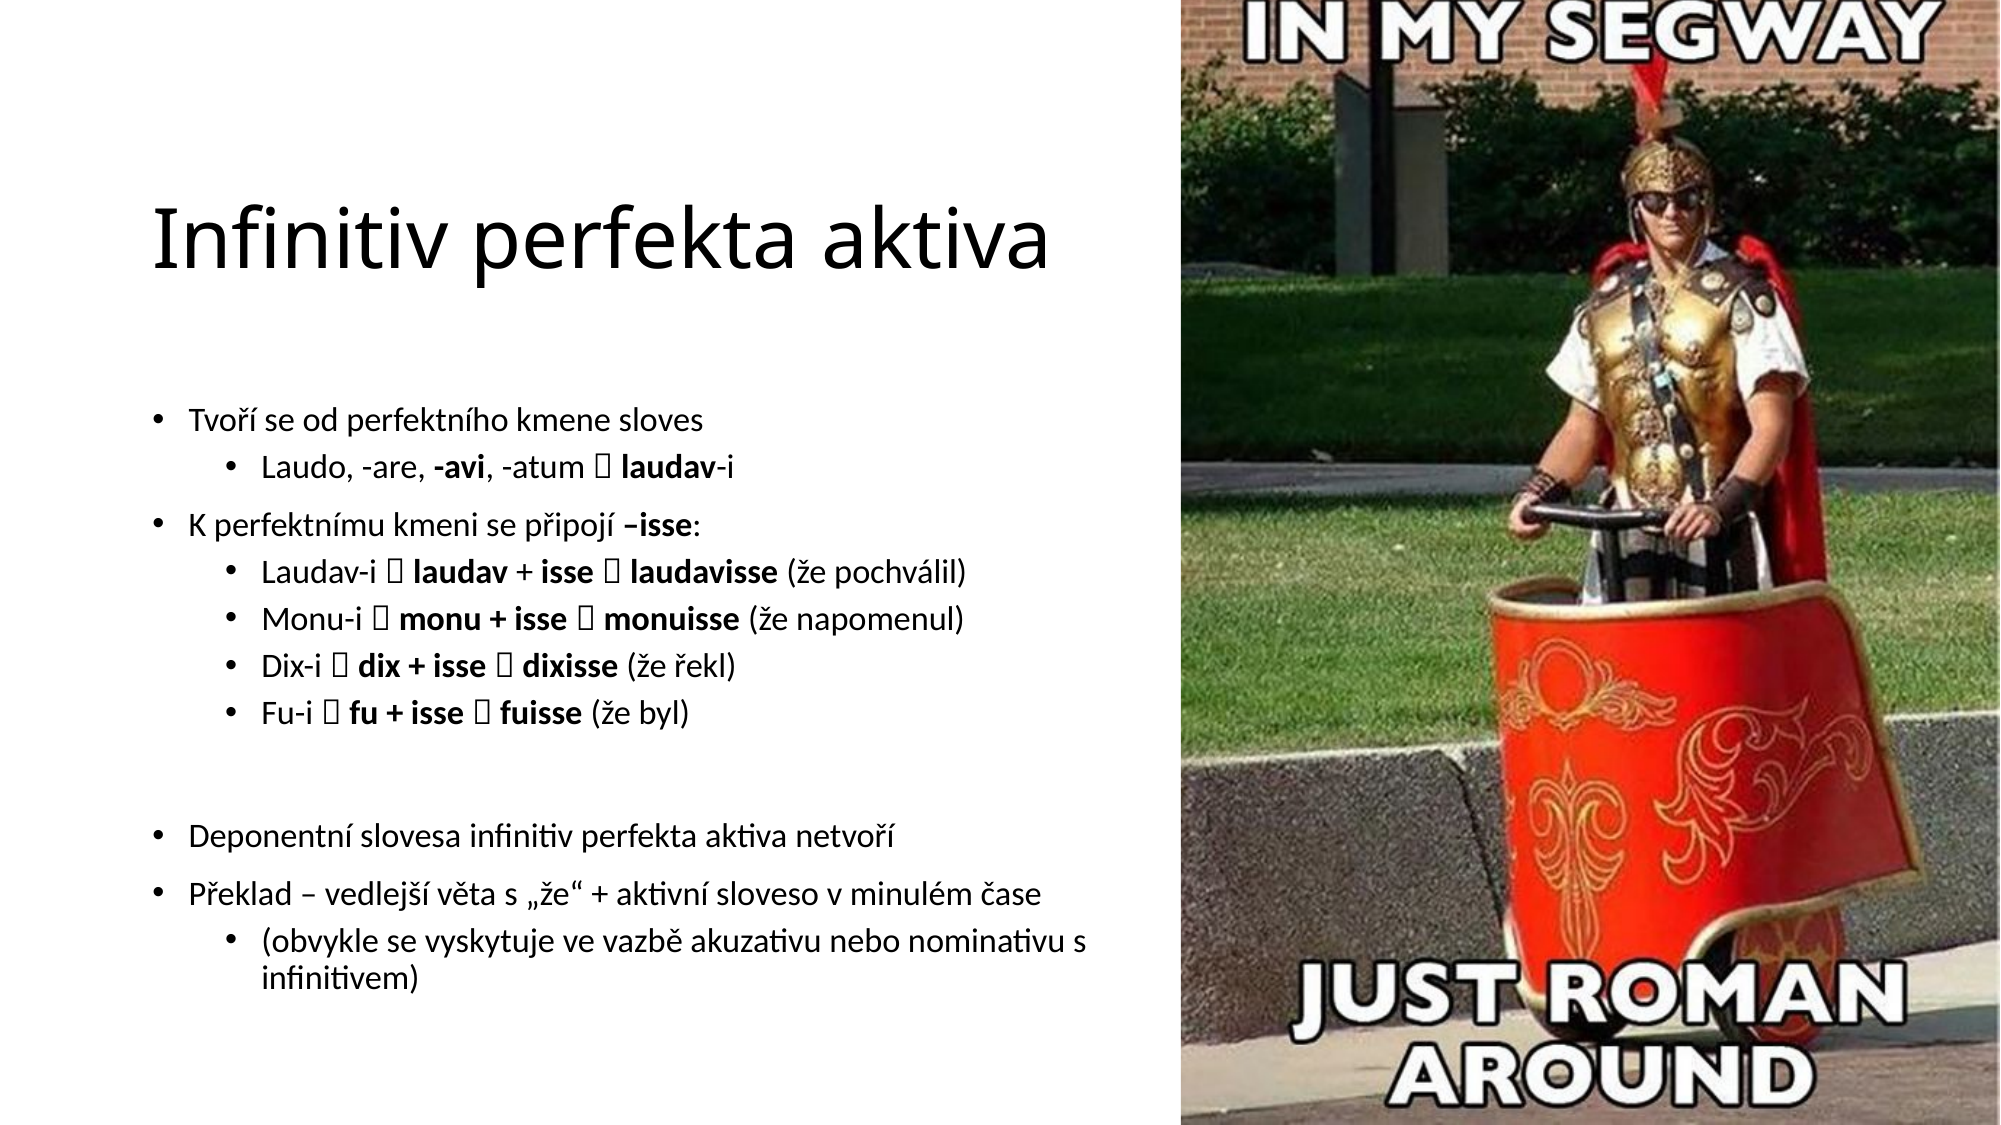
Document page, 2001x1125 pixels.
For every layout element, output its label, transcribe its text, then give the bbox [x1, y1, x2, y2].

title Infinitiv perfekta aktiva [137, 118, 1122, 365]
text_box [0, 0, 1180, 1125]
list Tvoří se od perfektního kmene sloves Laudo, -are, -avi, -atum  laudav-i K perfektnímu kmeni se připojí –isse: Laudav-i  laudav + isse  laudavisse (že pochválil) Monu-i  monu + isse  monuisse (že napomenul) Dix-i  dix + isse  dixisse (že řekl) Fu-i  fu + isse  fuisse (že byl) Deponentní slovesa infinitiv perfekta aktiva netvoří Překlad – vedlejší věta s „že“ + aktivní sloveso v minulém čase (obvykle se vyskytuje ve vazbě akuzativu nebo nominativu s infinitivem) [137, 394, 1122, 1007]
picture [1180, 0, 2000, 1125]
